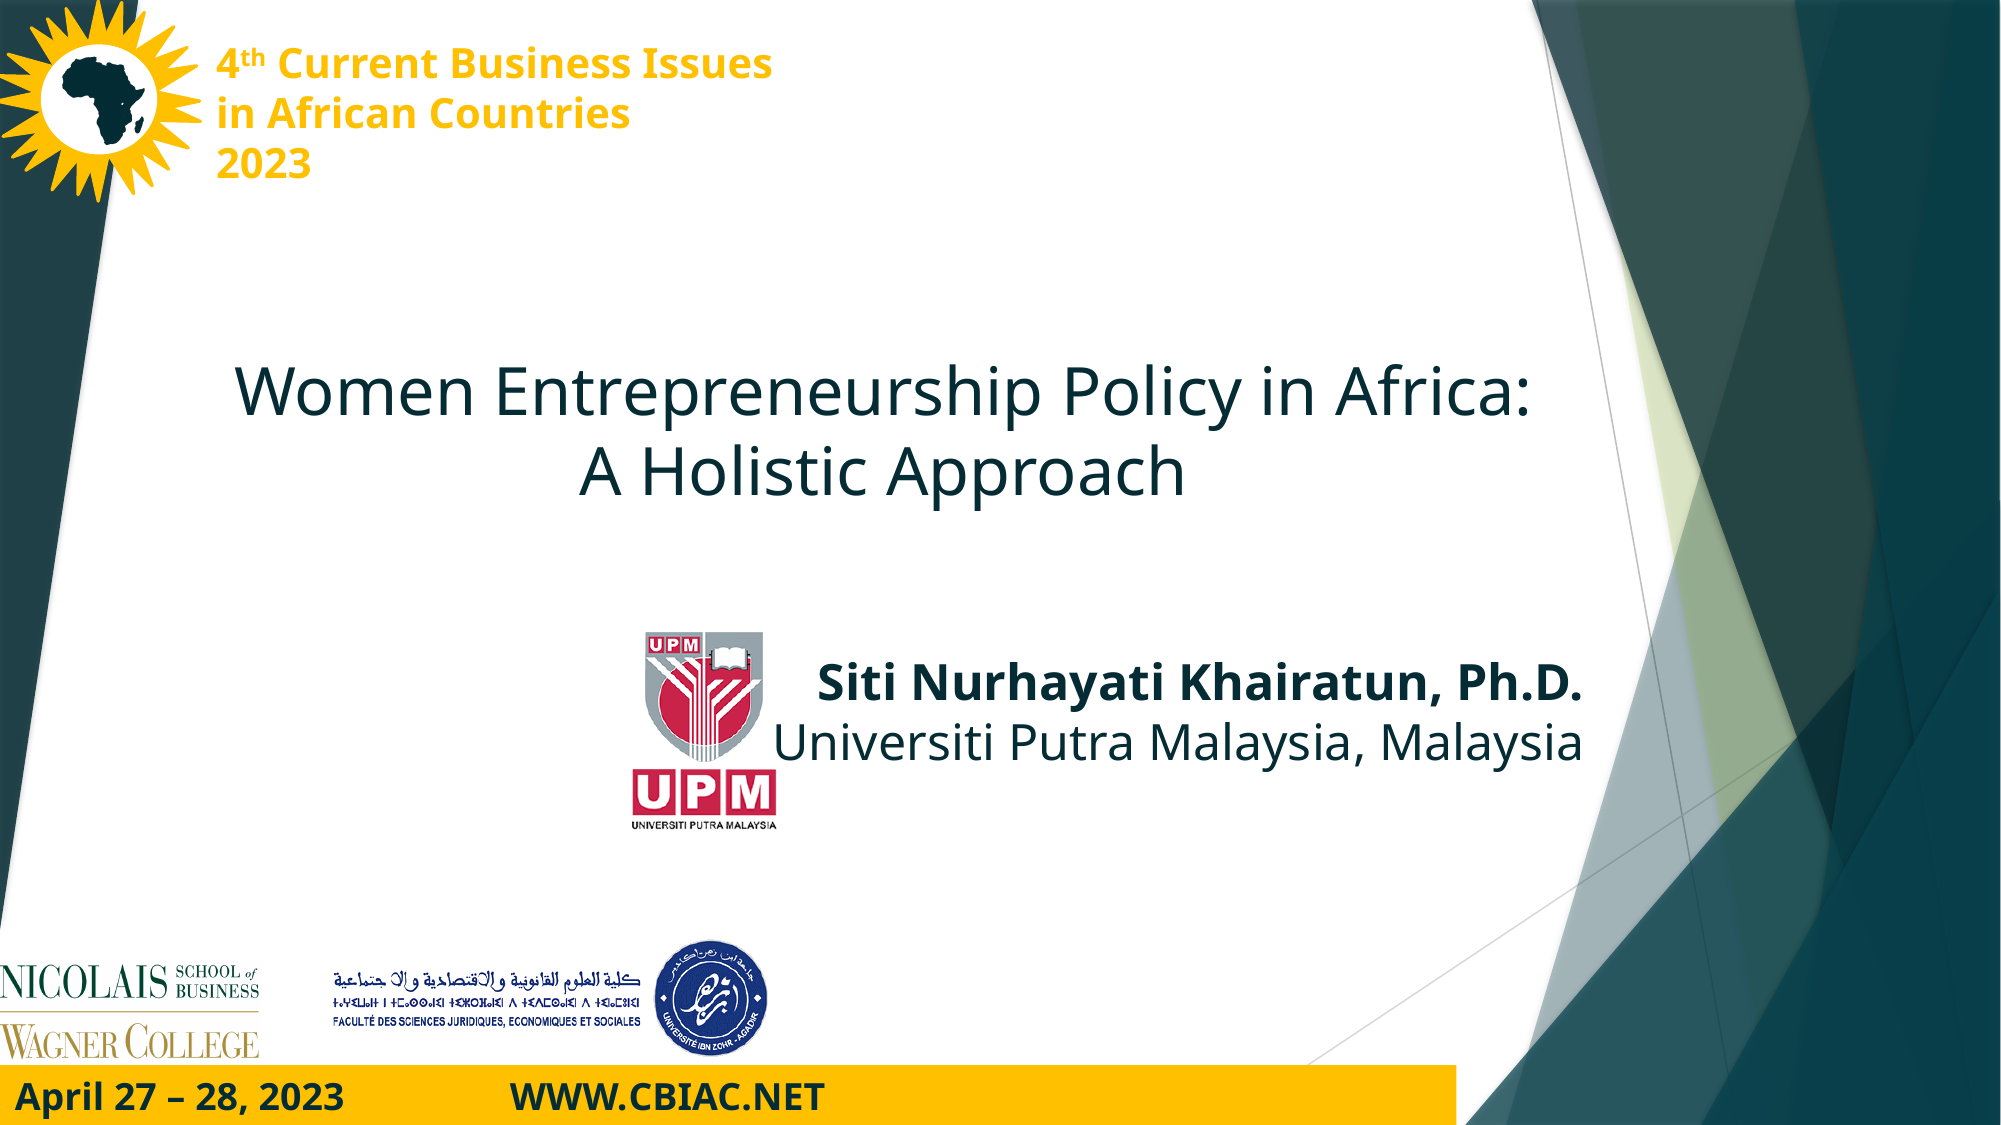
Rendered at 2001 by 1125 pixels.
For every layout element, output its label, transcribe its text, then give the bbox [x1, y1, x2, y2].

subtitle Siti Nurhayati Khairatun, Ph.D. Universiti Putra Malaysia, Malaysia [325, 598, 1600, 779]
picture [599, 625, 808, 834]
text_box Women Entrepreneurship Policy in Africa: A Holistic Approach [0, 341, 1814, 678]
text_box 4th Current Business Issues in African Countries 2023 [207, 29, 1207, 195]
text_box April 27 – 28, 2023 WWW.CBIAC.NET [0, 1065, 1457, 1125]
picture [0, 960, 263, 1063]
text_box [0, 0, 204, 202]
picture [324, 936, 770, 1063]
